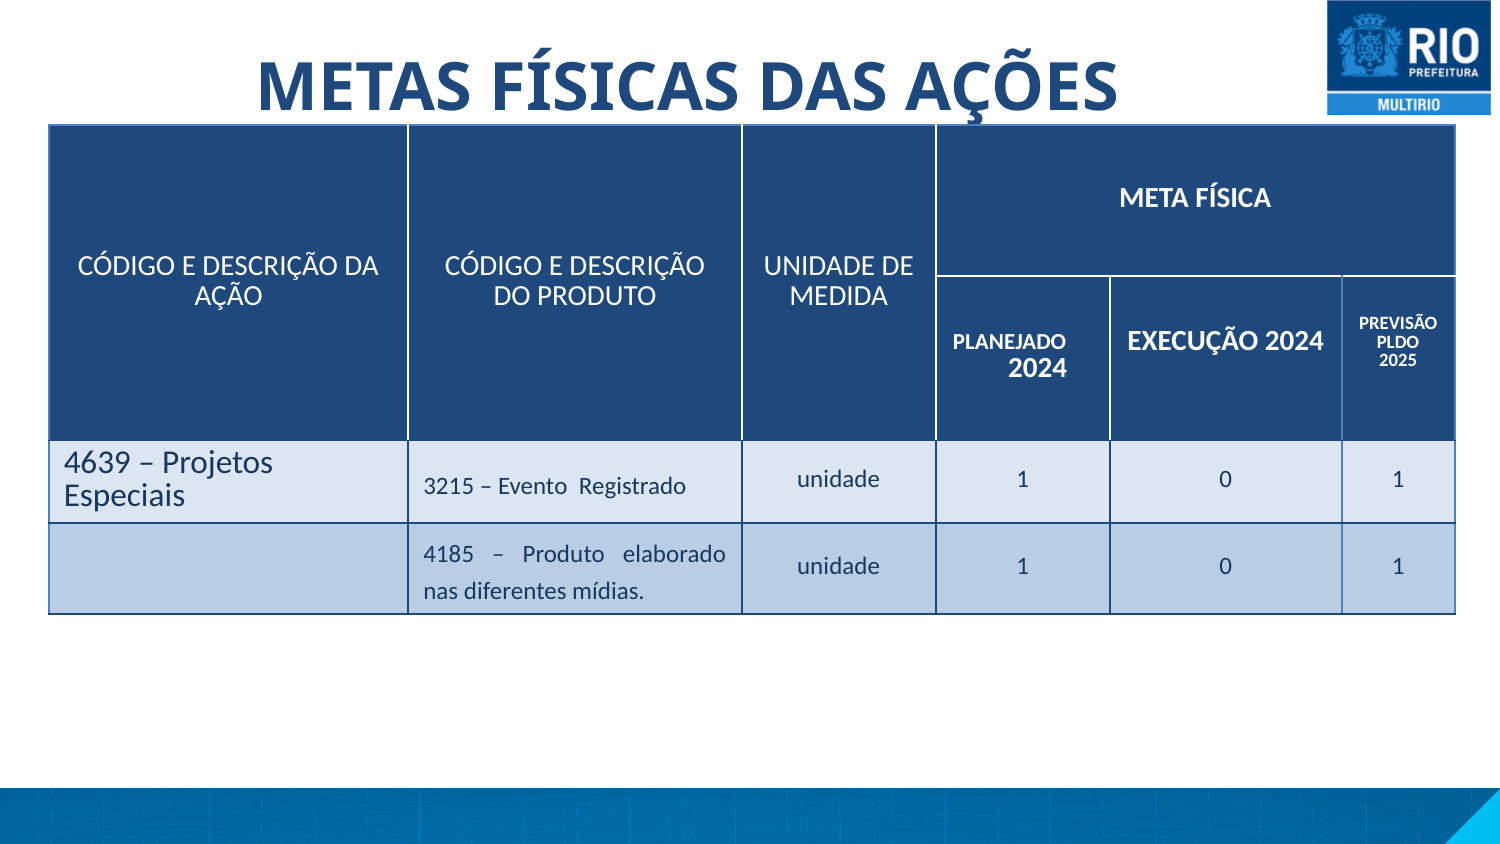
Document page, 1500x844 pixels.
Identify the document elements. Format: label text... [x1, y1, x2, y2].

table_header UNIDADE DE MEDIDA [743, 126, 935, 440]
table_cell 1 [937, 524, 1109, 613]
title METAS FÍSICAS DAS AÇÕES [75, 33, 1301, 124]
table_cell 0 [1111, 524, 1341, 613]
table_cell PREVISÃO PLDO 2025 [1343, 277, 1454, 440]
table_header CÓDIGO E DESCRIÇÃO DA AÇÃO [50, 126, 407, 440]
table_cell 1 [1343, 441, 1454, 522]
table_cell 0 [1111, 441, 1341, 522]
picture [1326, 0, 1491, 116]
table_header CÓDIGO E DESCRIÇÃO DO PRODUTO [409, 126, 741, 440]
table_cell EXECUÇÃO 2024 [1111, 277, 1341, 440]
table_cell PLANEJADO 2024 [937, 277, 1109, 440]
picture [0, 787, 1498, 844]
table_cell 4639 – Projetos Especiais [50, 441, 407, 522]
table_header META FÍSICA [937, 126, 1454, 275]
table_cell 3215 – Evento Registrado [409, 441, 741, 522]
table_cell unidade [743, 524, 935, 613]
table_cell 1 [937, 441, 1109, 522]
table_cell 4185 – Produto elaborado nas diferentes mídias. [409, 524, 741, 613]
table_cell 1 [1343, 524, 1454, 613]
table_cell unidade [743, 441, 935, 522]
table_cell [50, 524, 407, 613]
